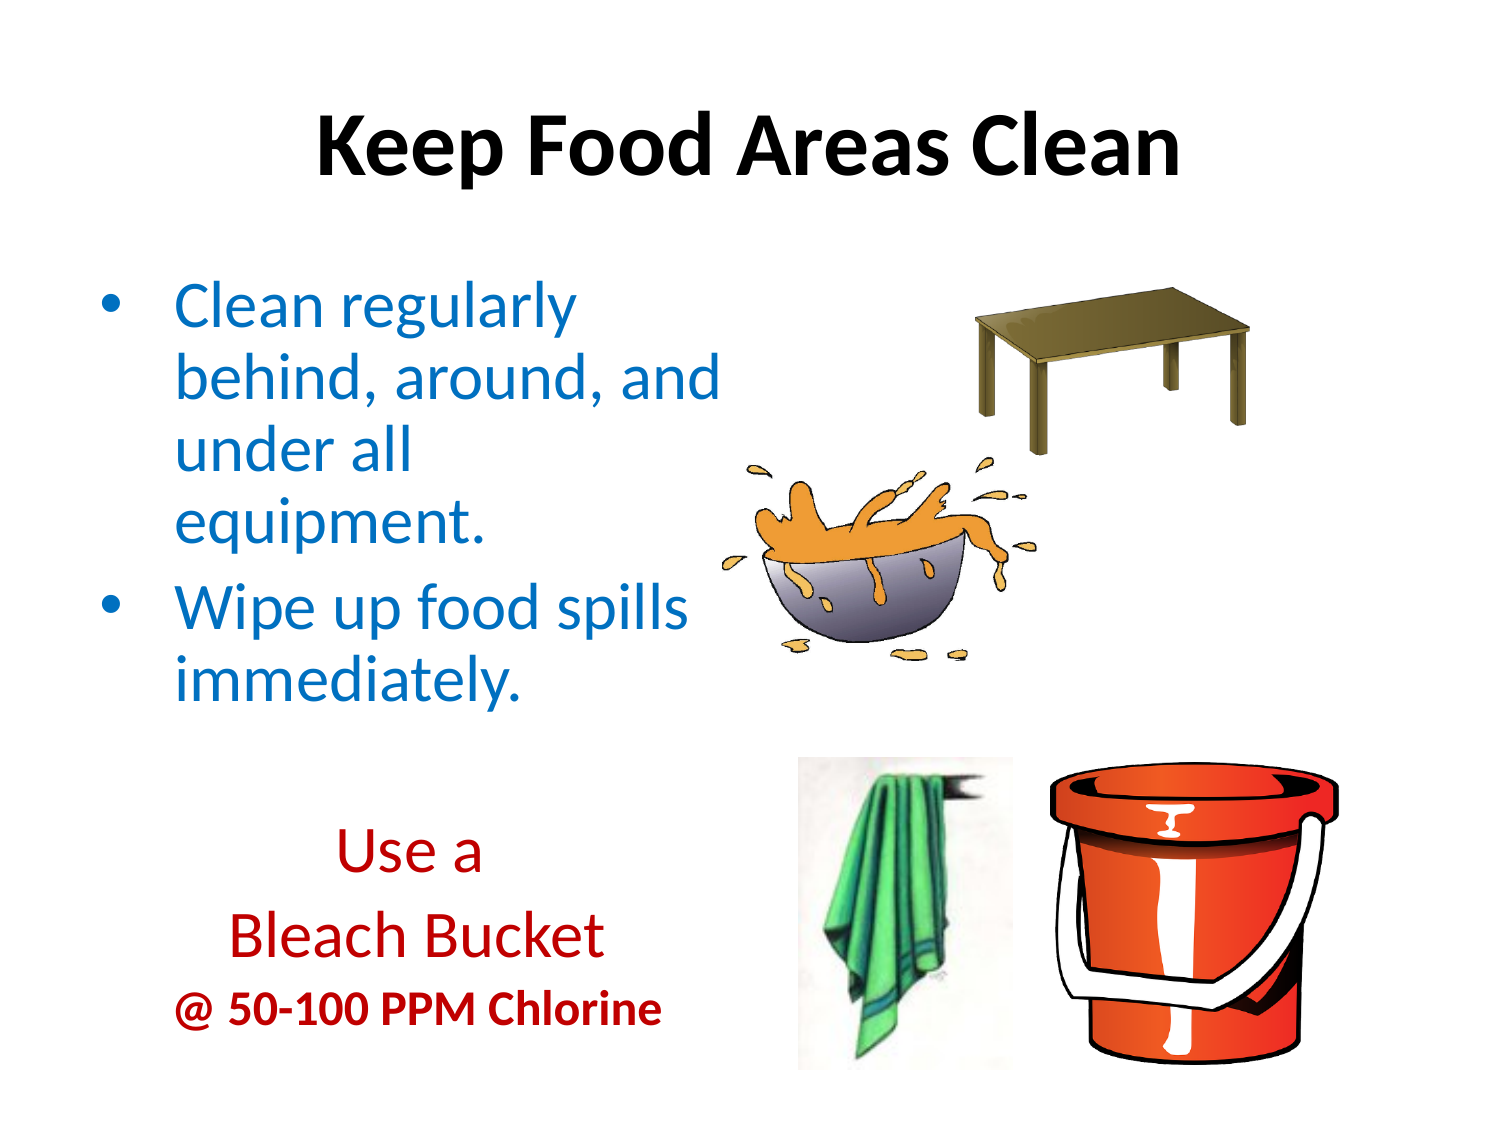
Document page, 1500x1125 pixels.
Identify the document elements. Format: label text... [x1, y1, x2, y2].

picture [797, 757, 1013, 1071]
picture [1049, 762, 1359, 1066]
title Keep Food Areas Clean [75, 45, 1425, 233]
picture [721, 287, 1250, 661]
list Clean regularly behind, around, and under all equipment. Wipe up food spills immediately. Use a Bleach Bucket @ 50-100 PPM Chlorine [75, 262, 750, 1065]
